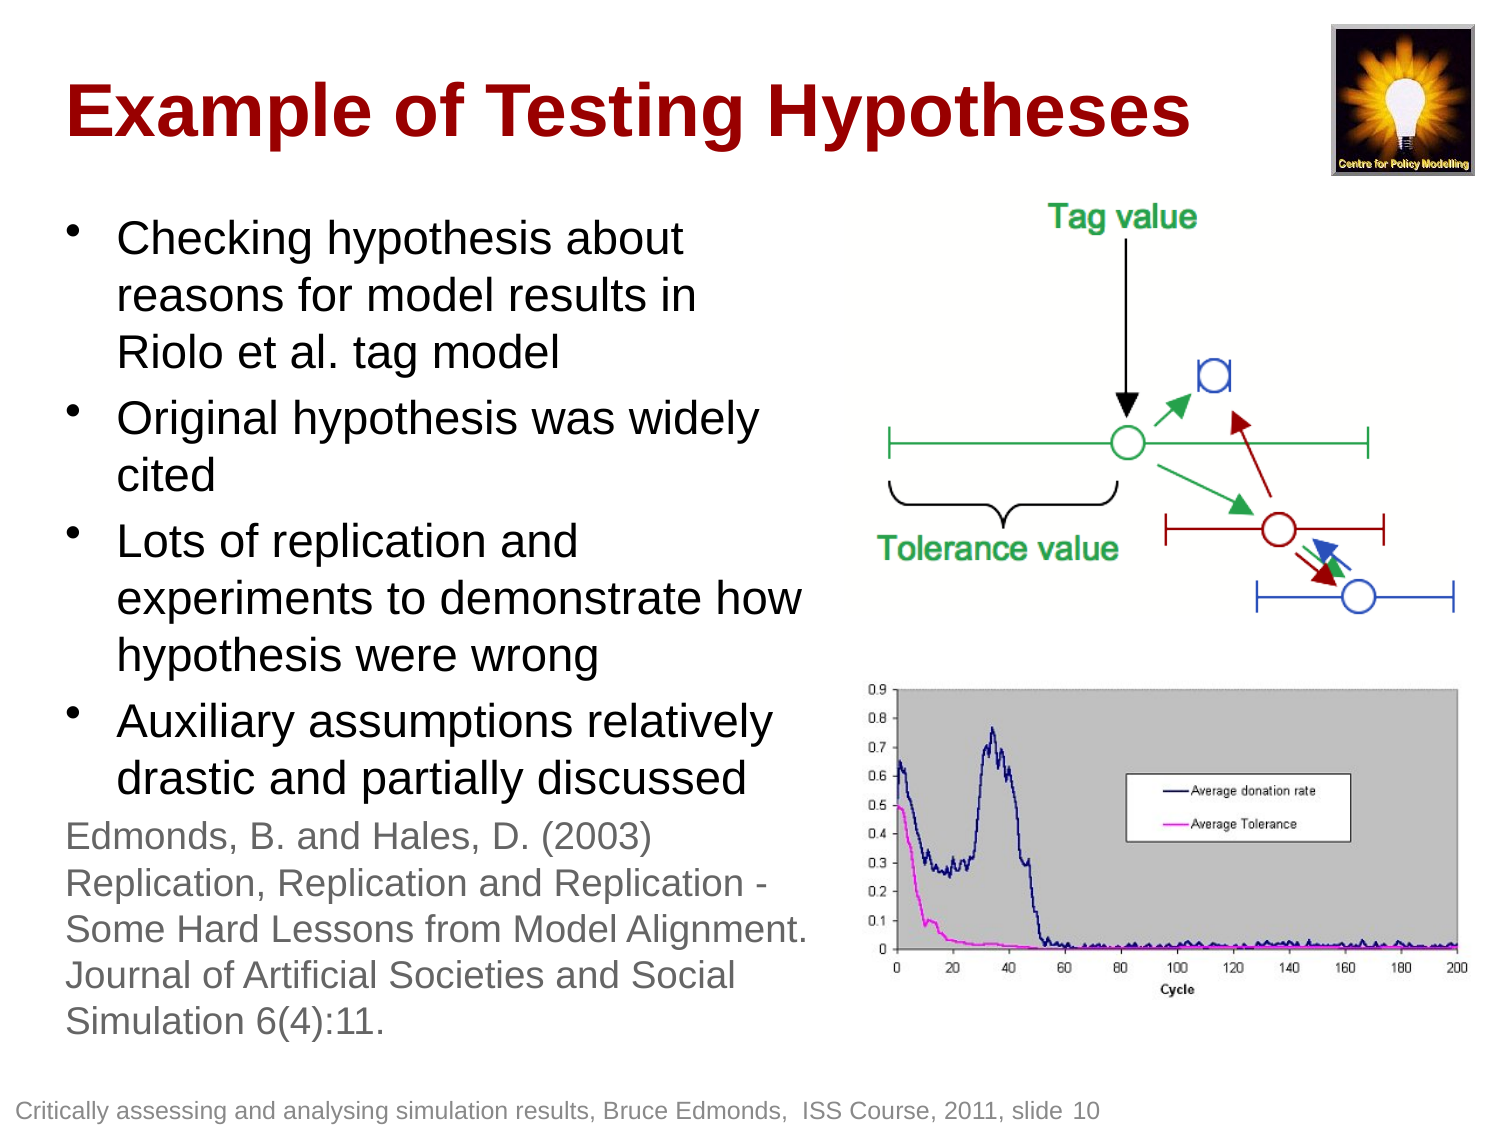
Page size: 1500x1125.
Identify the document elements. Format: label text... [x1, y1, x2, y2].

picture [844, 190, 1458, 616]
list Checking hypothesis about reasons for model results in Riolo et al. tag model Original hypothesis was widely cited Lots of replication and experiments to demonstrate how hypothesis were wrong Auxiliary assumptions relatively drastic and partially discussed Edmonds, B. and Hales, D. (2003) Replication, Replication and Replication - Some Hard Lessons from Model Alignment. Journal of Artificial Societies and Social Simulation 6(4):11. [50, 200, 827, 1050]
picture [1331, 24, 1475, 176]
picture [853, 662, 1500, 1014]
title Example of Testing Hypotheses [50, 37, 1313, 175]
footer Critically assessing and analysing simulation results, Bruce Edmonds, ISS Course, 2011, slide 10 [0, 1093, 1500, 1125]
